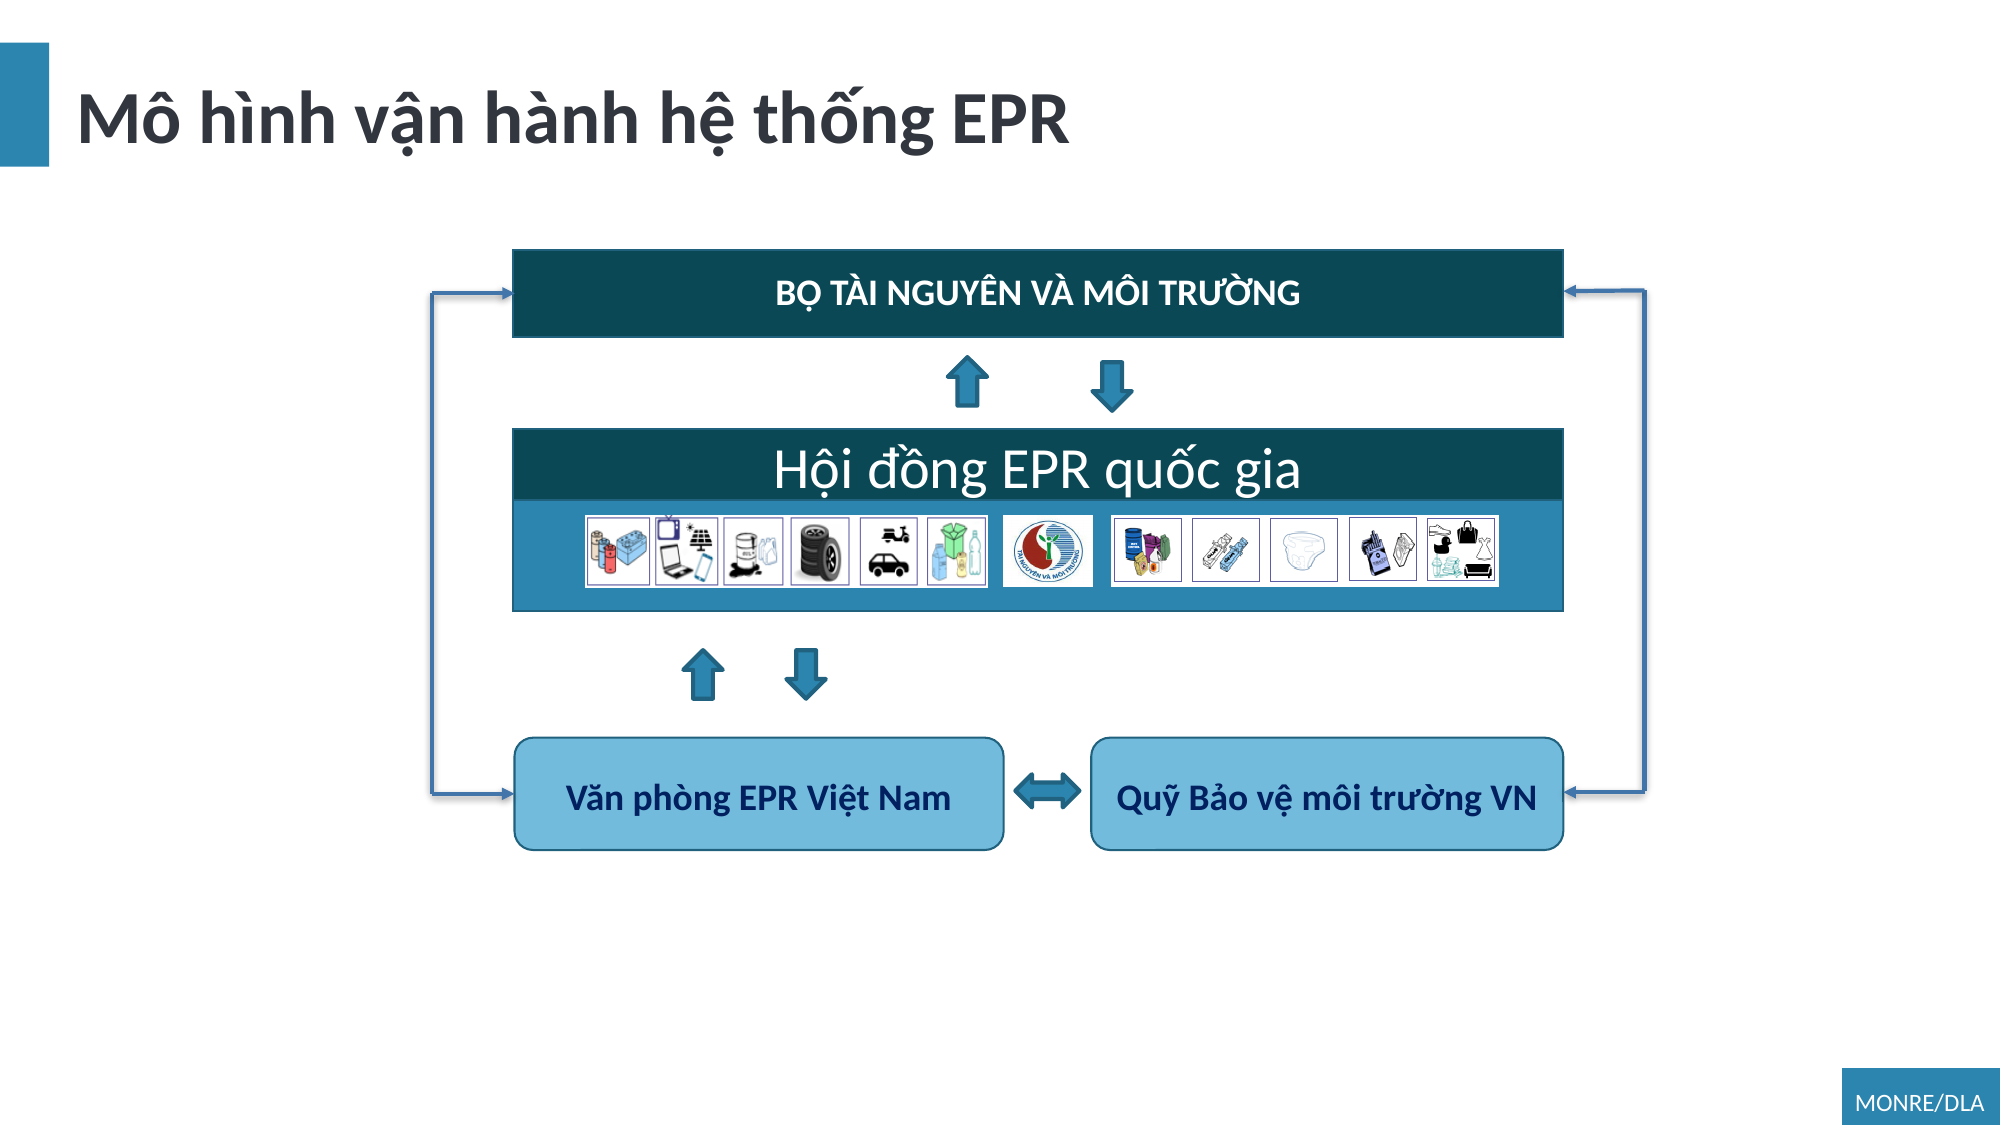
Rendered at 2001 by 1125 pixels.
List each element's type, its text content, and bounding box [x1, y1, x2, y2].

text_box Quỹ Bảo vệ môi trường VN [1091, 737, 1564, 851]
text_box Văn phòng EPR Việt Nam [514, 737, 1004, 851]
text_box BỘ TÀI NGUYÊN VÀ MÔI TRƯỜNG [513, 249, 1564, 337]
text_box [513, 429, 1564, 612]
text_box Mô hình vận hành hệ thống EPR [60, 42, 1951, 168]
text_box [784, 648, 828, 701]
text_box [945, 355, 990, 408]
picture [1003, 514, 1093, 588]
slide_number MONRE/DLA [1829, 1079, 2000, 1124]
text_box [681, 648, 725, 701]
text_box [1013, 772, 1082, 810]
text_box [1090, 360, 1134, 413]
